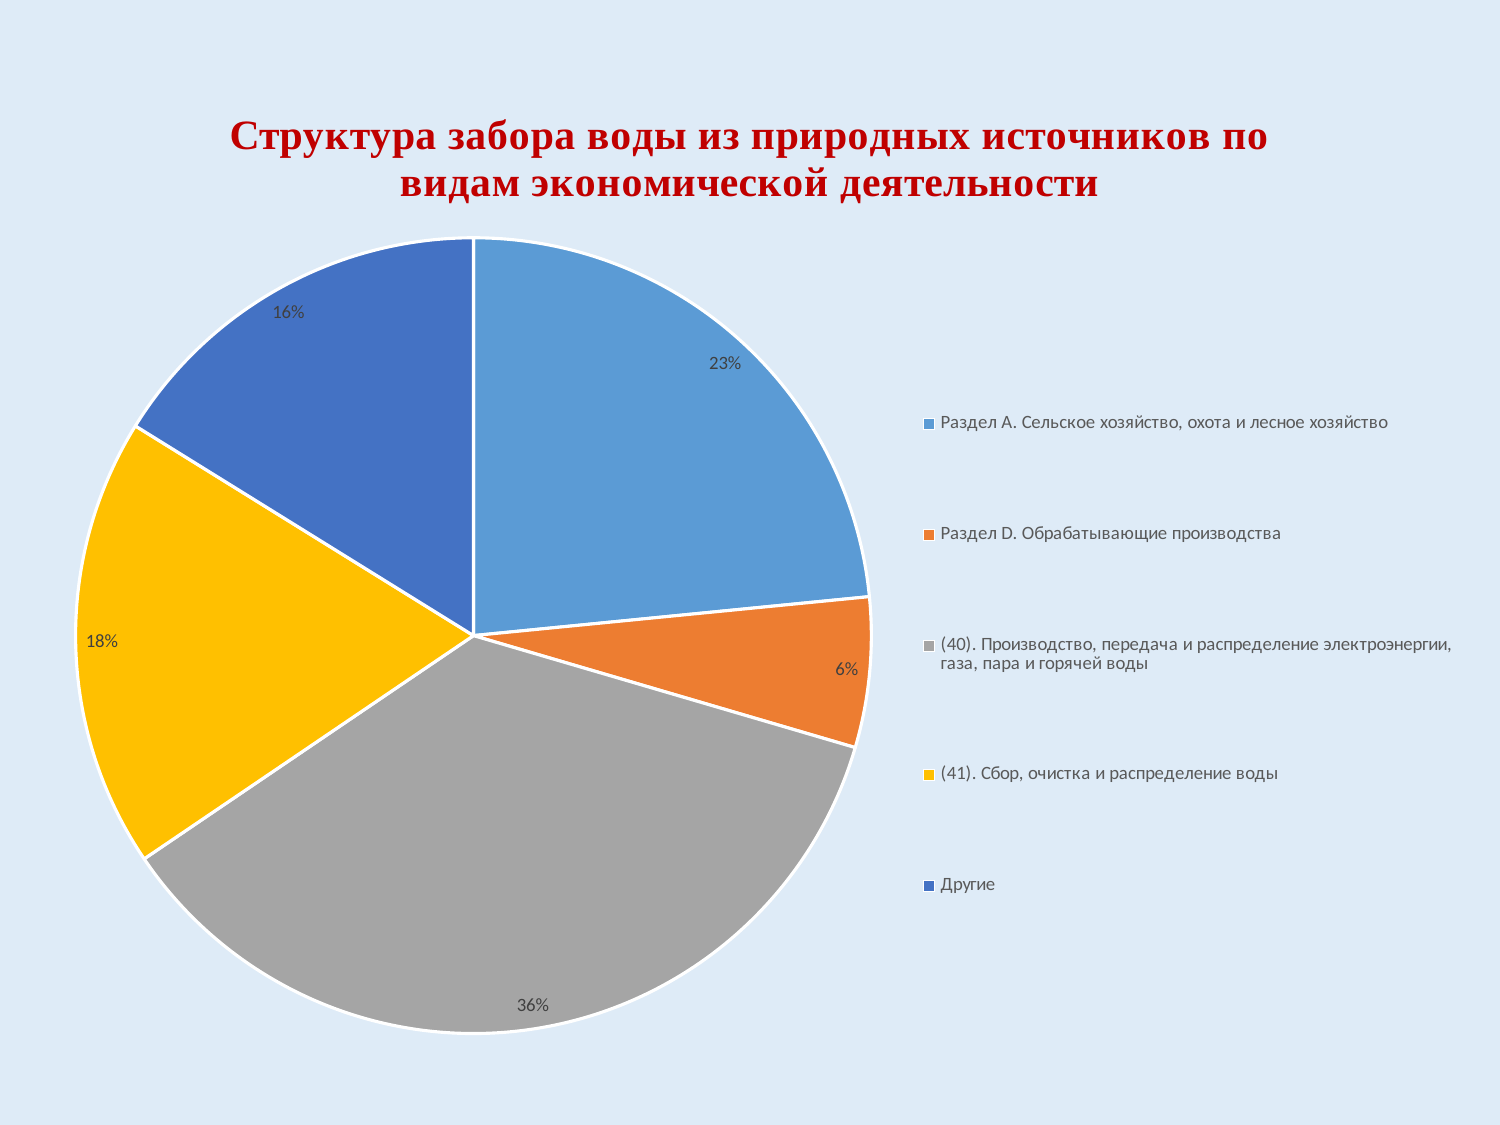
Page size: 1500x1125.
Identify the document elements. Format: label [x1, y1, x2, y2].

chart [20, 71, 1480, 1054]
